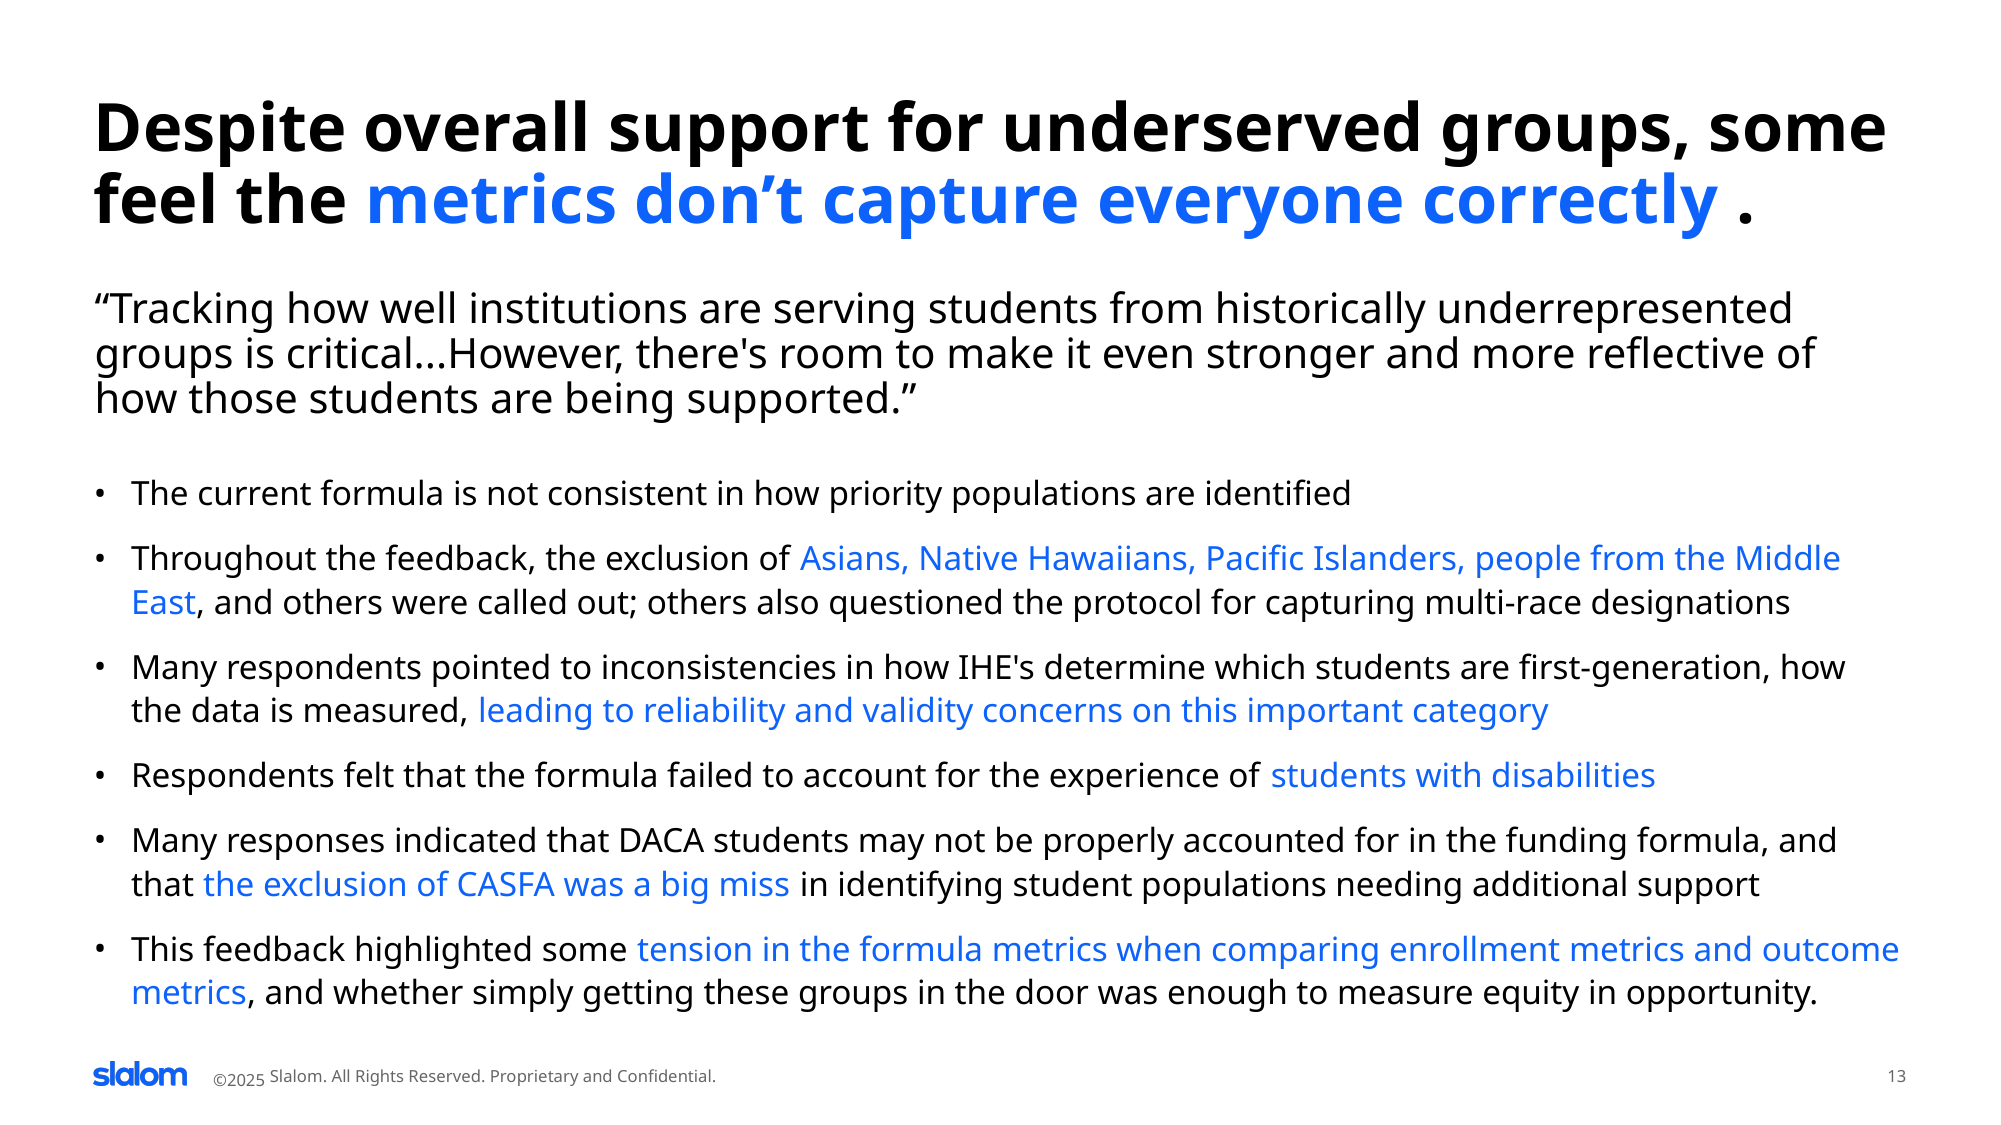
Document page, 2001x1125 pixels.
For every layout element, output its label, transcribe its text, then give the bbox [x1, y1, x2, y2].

slide_number 13 [1850, 1066, 1907, 1090]
title Despite overall support for underserved groups, some feel the metrics don’t capture everyone correctly . [93, 93, 1907, 253]
list The current formula is not consistent in how priority populations are identified Throughout the feedback, the exclusion of Asians, Native Hawaiians, Pacific Islanders, people from the Middle East, and others were called out; others also questioned the protocol for capturing multi-race designations Many respondents pointed to inconsistencies in how IHE's determine which students are first-generation, how the data is measured, leading to reliability and validity concerns on this important category Respondents felt that the formula failed to account for the experience of students with disabilities Many responses indicated that DACA students may not be properly accounted for in the funding formula, and that the exclusion of CASFA was a big miss in identifying student populations needing additional support This feedback highlighted some tension in the formula metrics when comparing enrollment metrics and outcome metrics, and whether simply getting these groups in the door was enough to measure equity in opportunity. [93, 468, 1907, 1032]
footer Slalom. All Rights Reserved. Proprietary and Confidential. [269, 1066, 1340, 1090]
slide_number 2025 [227, 1066, 269, 1090]
picture [93, 1061, 187, 1086]
list “Tracking how well institutions are serving students from historically underrepresented groups is critical...However, there's room to make it even stronger and more reflective of how those students are being supported.” [94, 288, 1907, 416]
